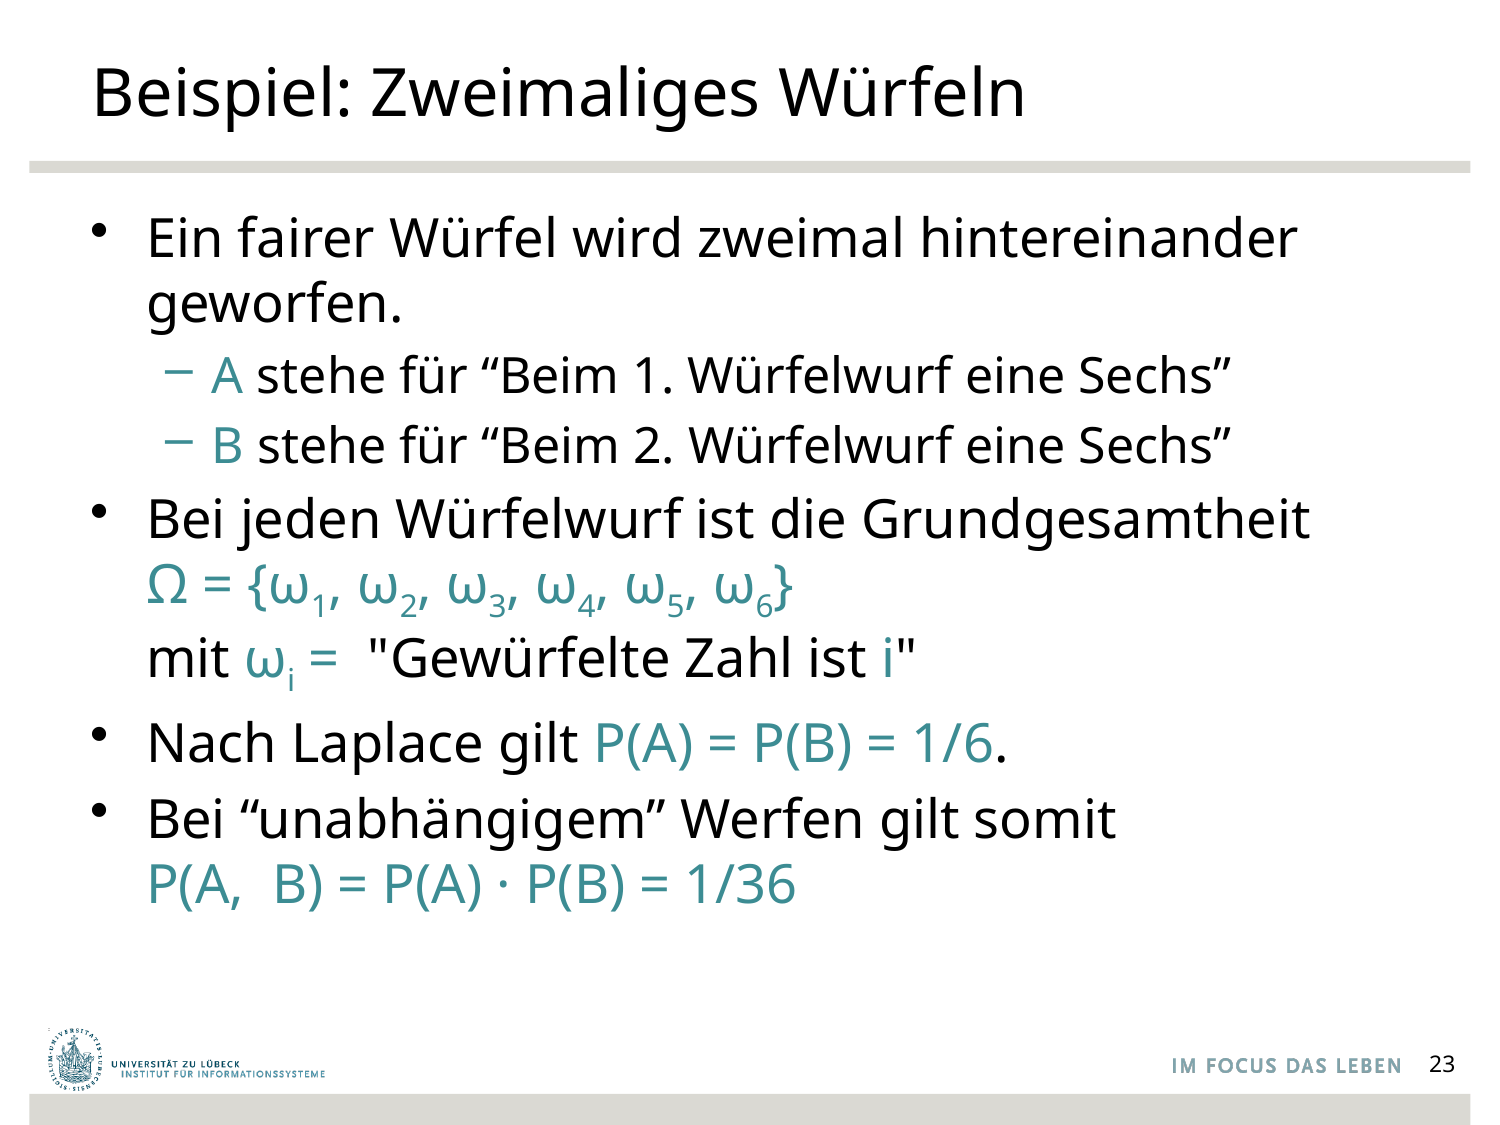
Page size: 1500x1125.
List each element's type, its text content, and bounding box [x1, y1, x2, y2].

list Ein fairer Würfel wird zweimal hintereinander geworfen. A stehe für “Beim 1. Würfelwurf eine Sechs” B stehe für “Beim 2. Würfelwurf eine Sechs” Bei jeden Würfelwurf ist die Grundgesamtheit Ω = {ω1, ω2, ω3, ω4, ω5, ω6} mit ωi = "Gewürfelte Zahl ist i" Nach Laplace gilt P(A) = P(B) = 1/6. Bei “unabhängigem” Werfen gilt somit P(A, B) = P(A) · P(B) = 1/36 [75, 196, 1425, 1012]
picture [1173, 1058, 1305, 1073]
slide_number 23 [1305, 1050, 1471, 1083]
title Beispiel: Zweimaliges Würfeln [76, 42, 1427, 126]
